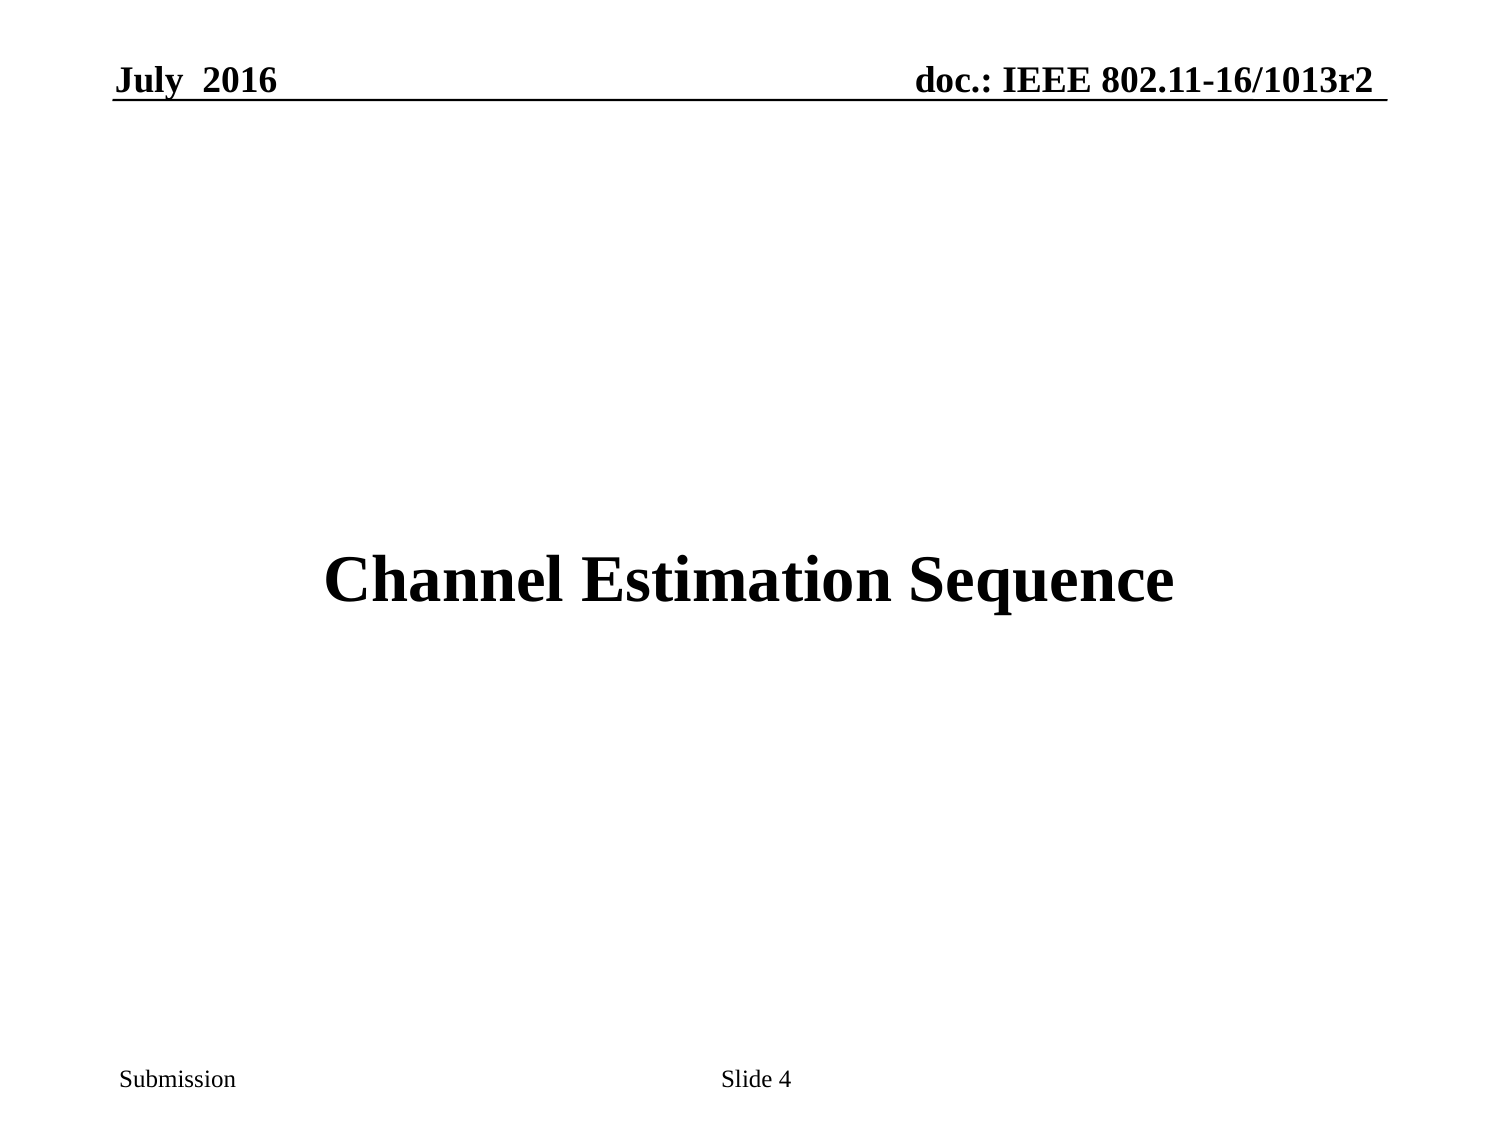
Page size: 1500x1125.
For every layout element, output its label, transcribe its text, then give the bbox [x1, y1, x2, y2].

slide_number Slide 4 [712, 1062, 800, 1093]
title Channel Estimation Sequence [112, 487, 1388, 663]
